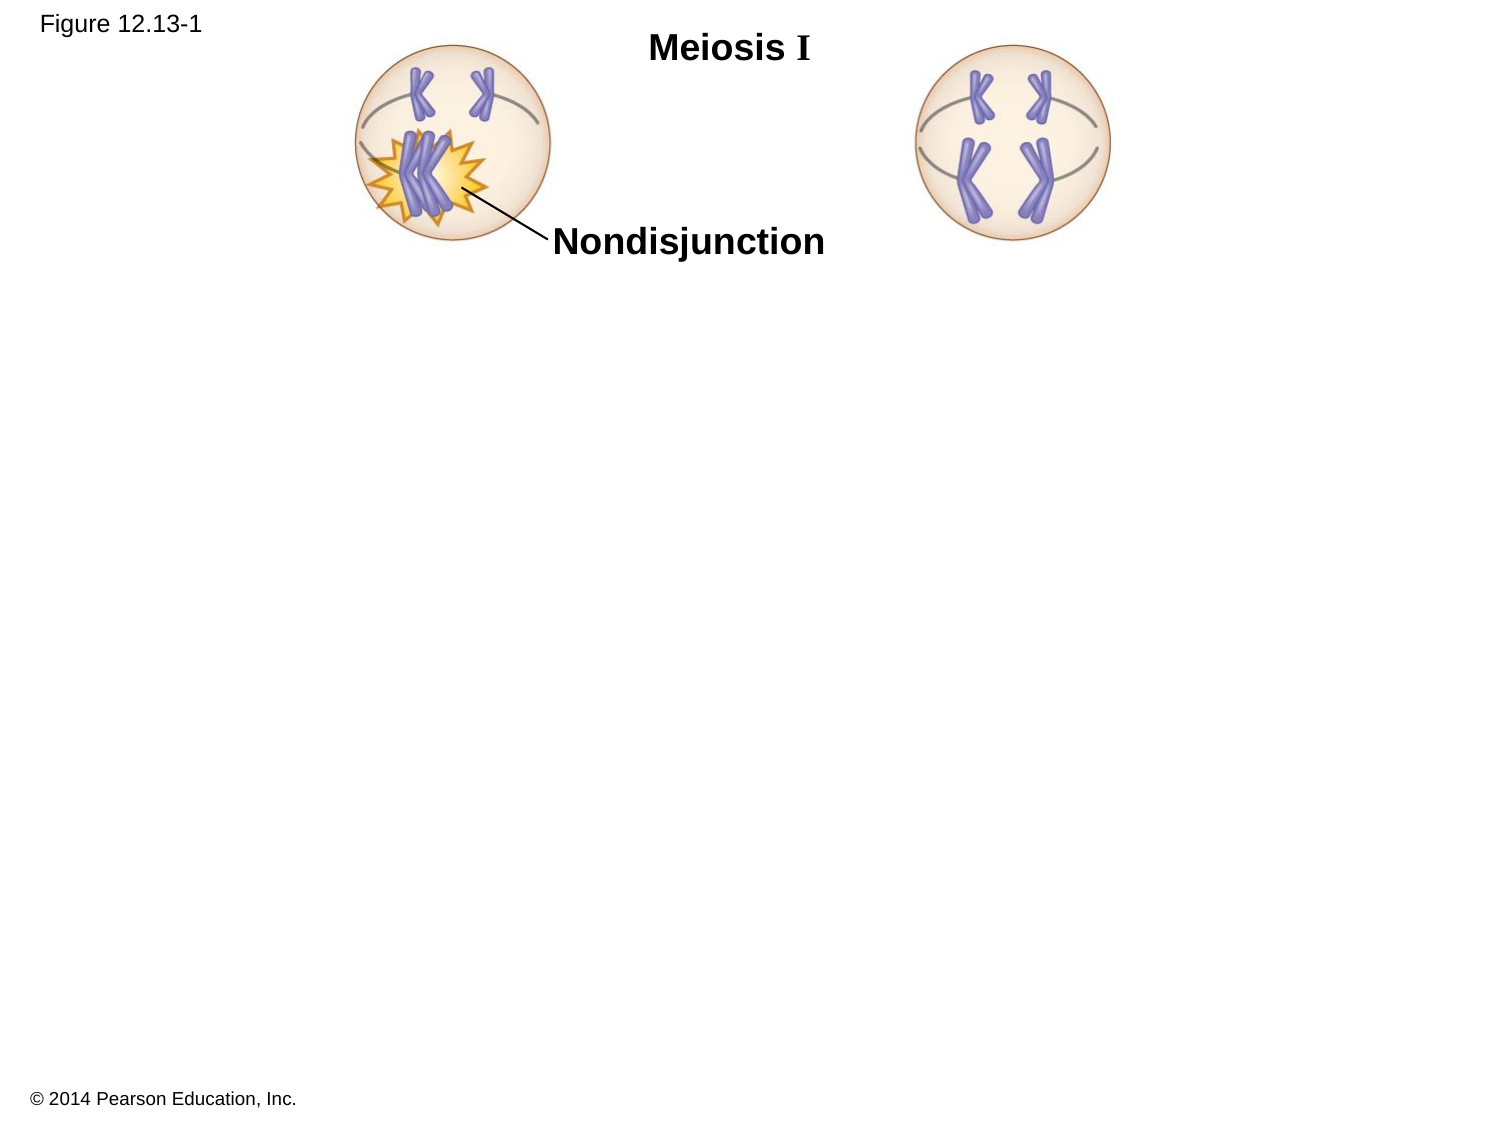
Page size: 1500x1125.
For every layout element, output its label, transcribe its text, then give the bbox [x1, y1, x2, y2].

picture [201, 22, 1299, 1060]
title Figure 12.13-1 [24, 0, 350, 50]
